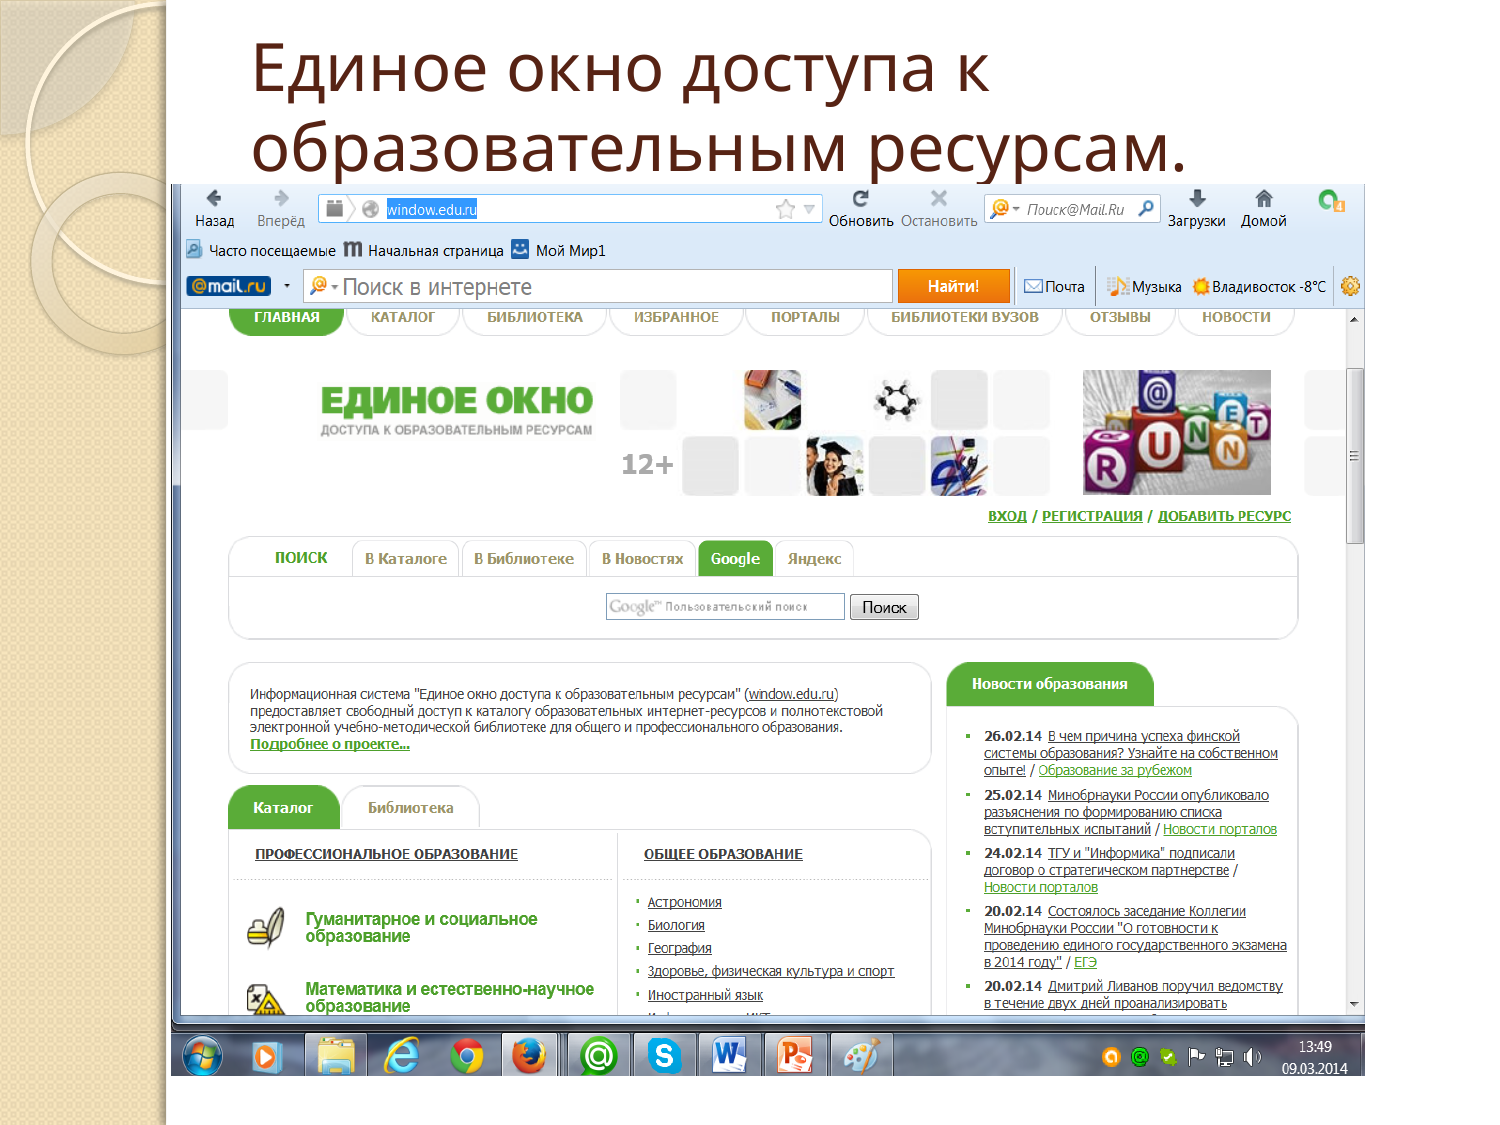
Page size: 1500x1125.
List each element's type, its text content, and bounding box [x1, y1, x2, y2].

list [170, 184, 1365, 1076]
title Единое окно доступа к образовательным ресурсам. [235, 45, 1466, 244]
